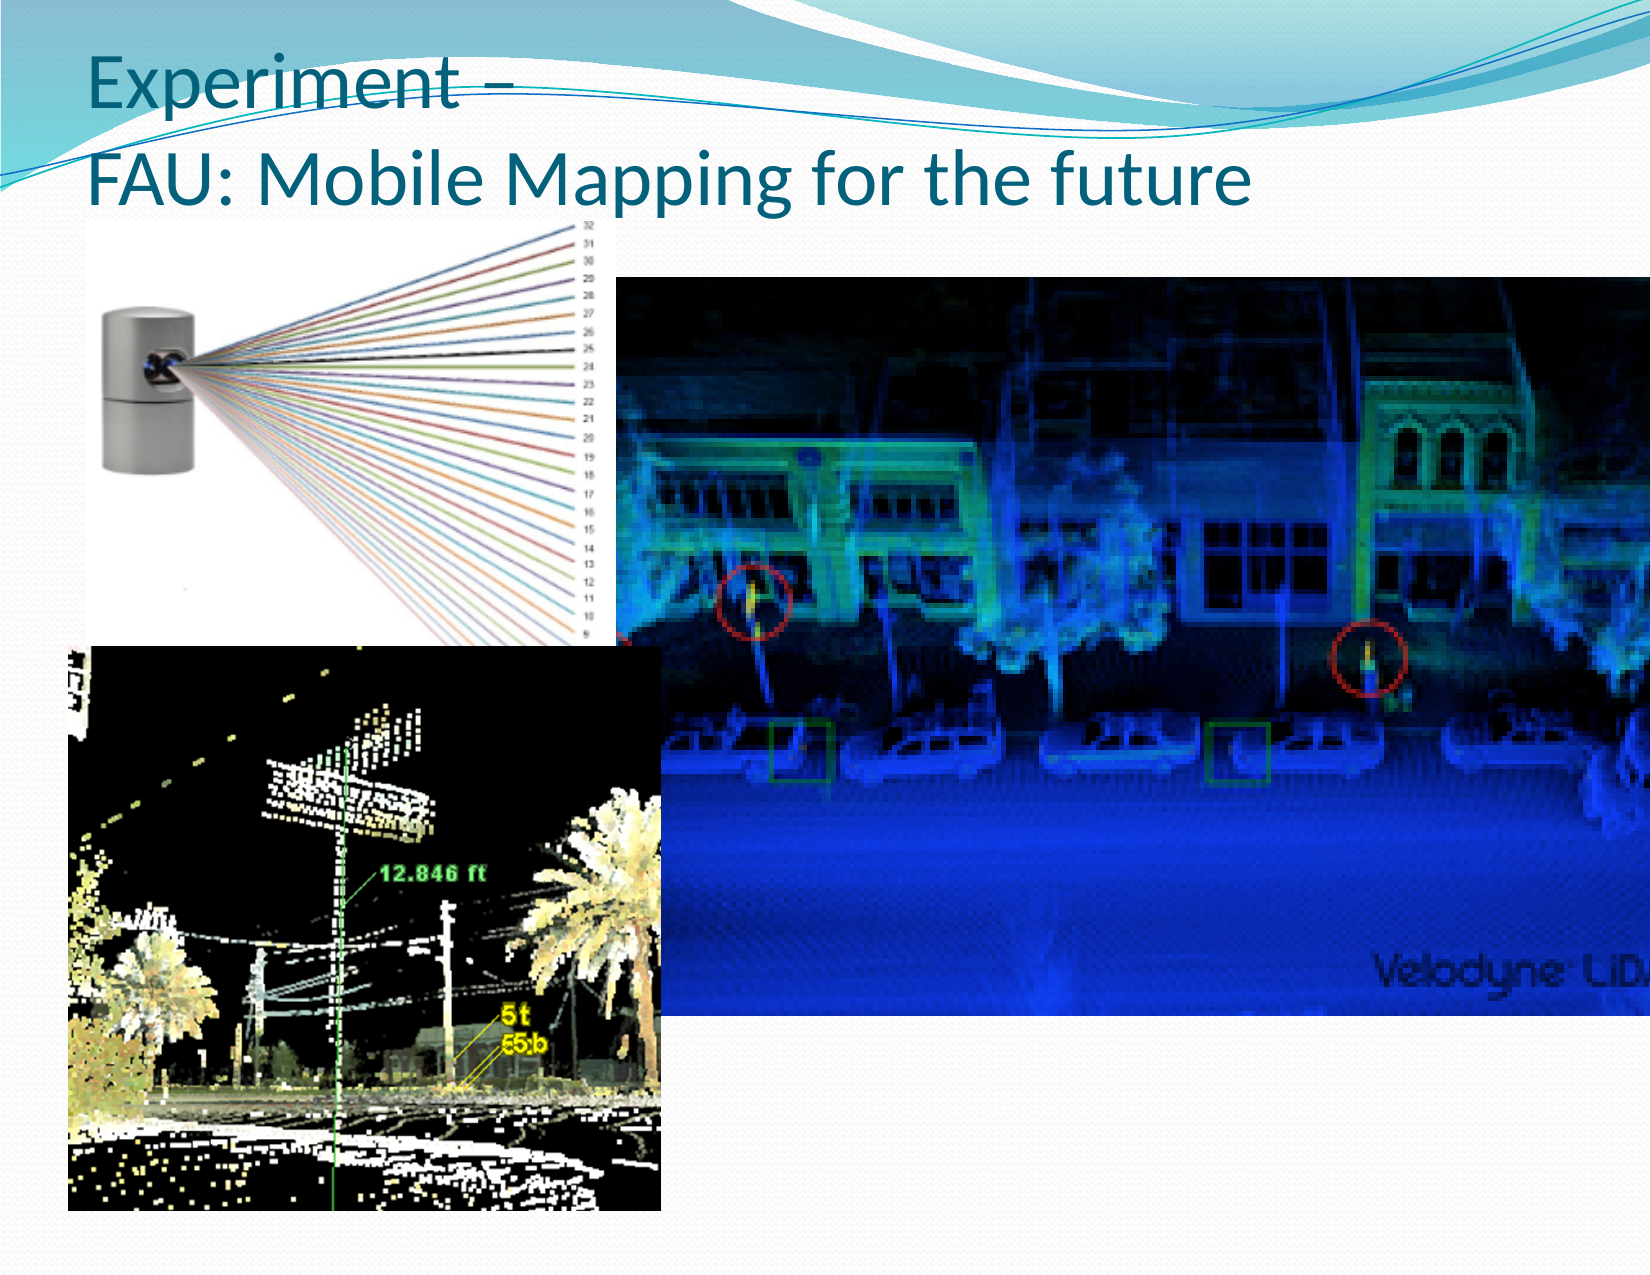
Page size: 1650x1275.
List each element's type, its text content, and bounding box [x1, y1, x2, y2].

picture [619, 519, 627, 536]
picture [68, 221, 1650, 1211]
picture [624, 548, 631, 555]
title Experiment – FAU: Mobile Mapping for the future [85, 15, 1619, 222]
picture [619, 486, 627, 498]
